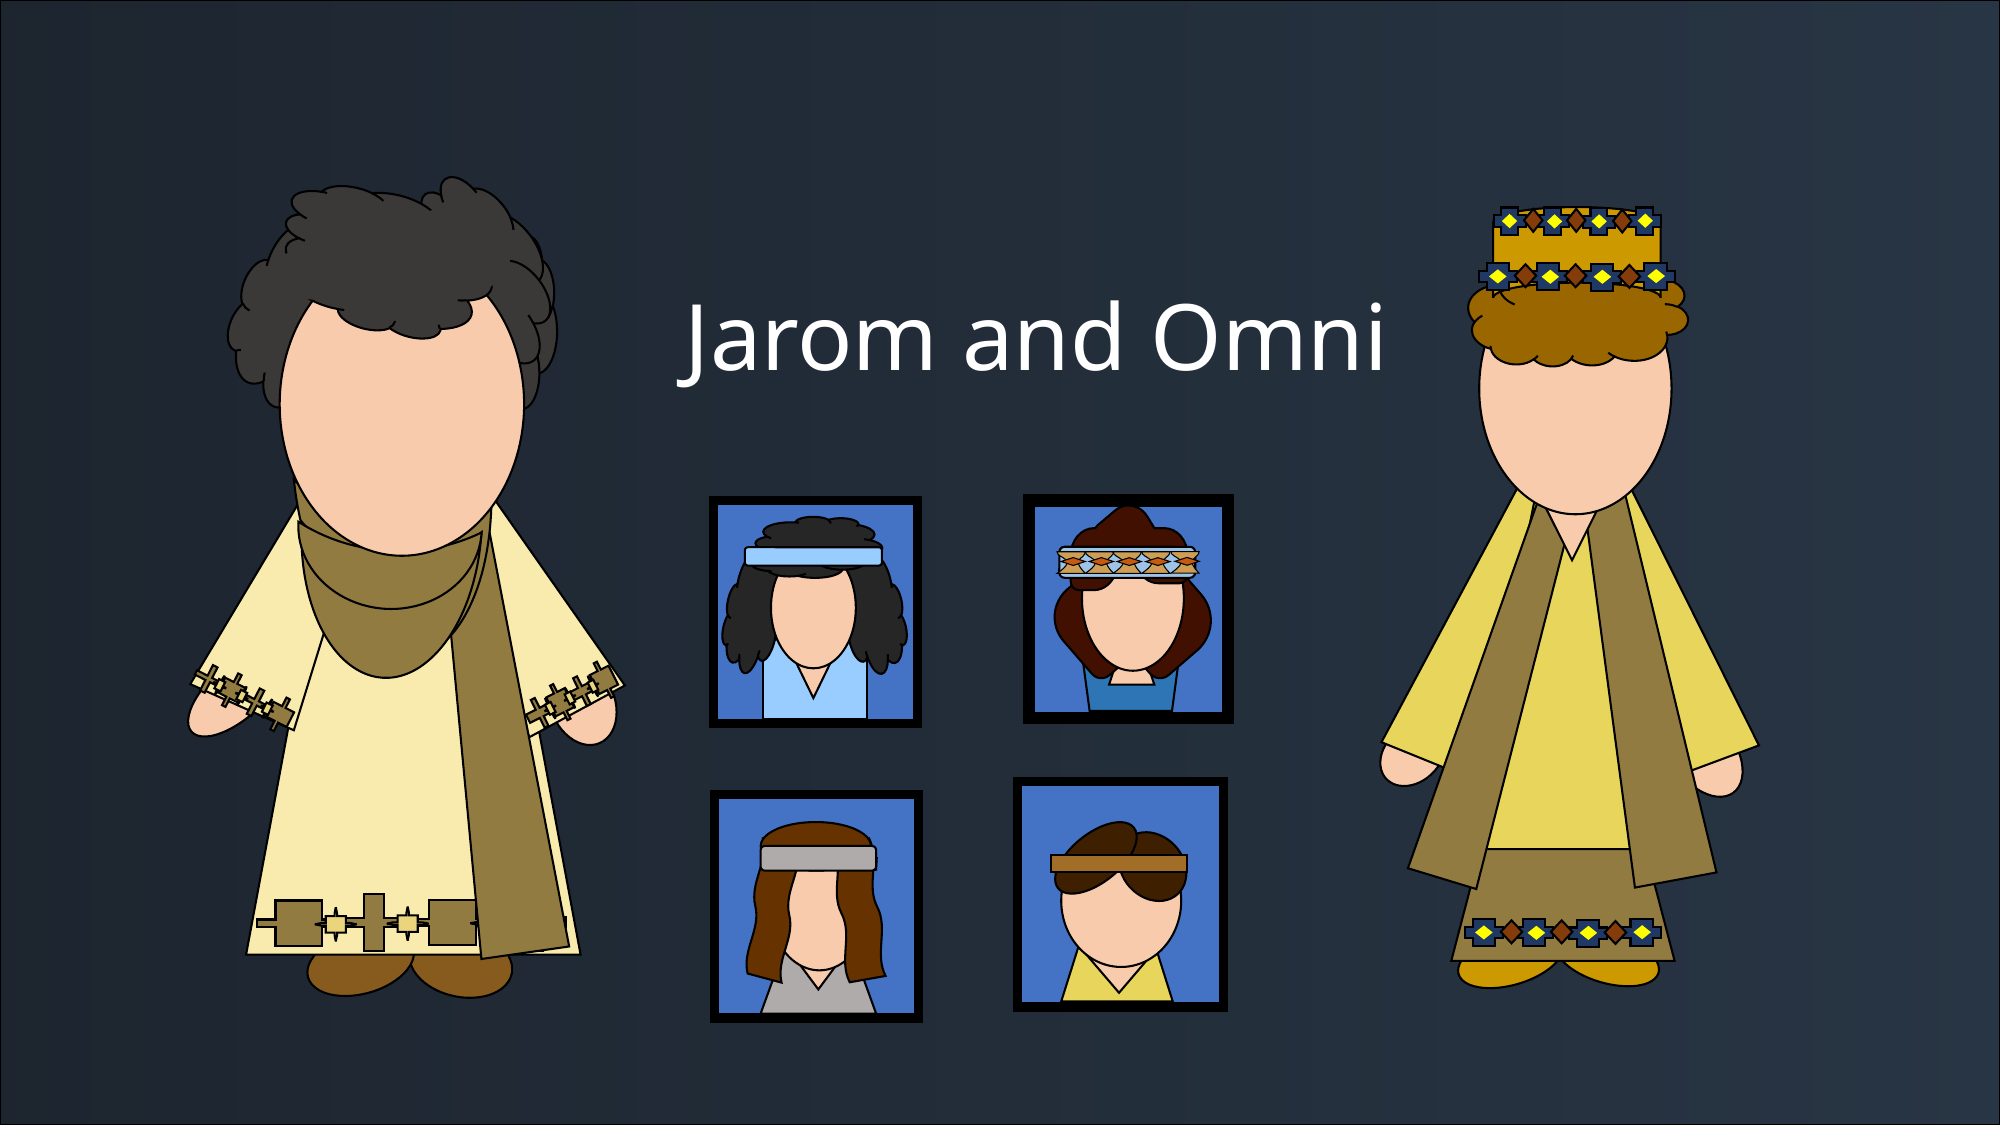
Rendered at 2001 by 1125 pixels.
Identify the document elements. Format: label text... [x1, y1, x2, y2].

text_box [1017, 781, 1224, 1007]
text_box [1029, 500, 1228, 718]
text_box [1376, 207, 1736, 985]
text_box [803, 789, 1013, 850]
text_box [804, 1116, 1018, 1125]
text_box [176, 183, 619, 997]
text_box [713, 500, 918, 724]
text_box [714, 794, 919, 1018]
text_box Jarom and Omni [619, 271, 1376, 397]
text_box [0, 0, 2000, 1125]
